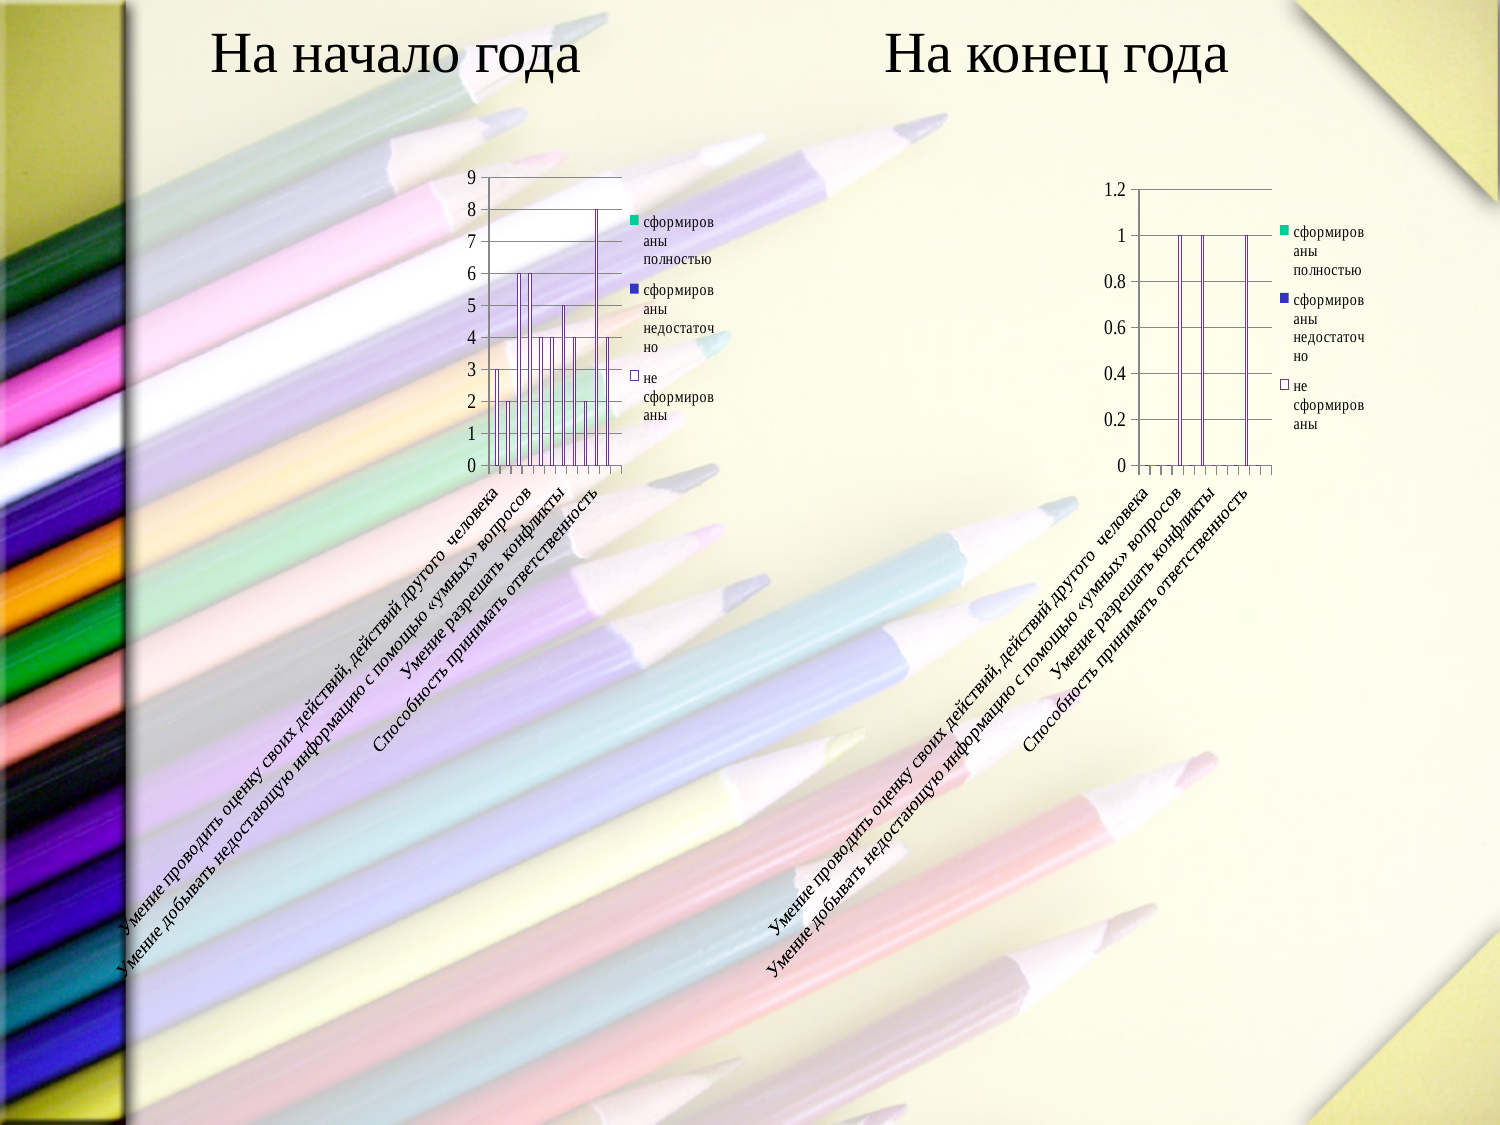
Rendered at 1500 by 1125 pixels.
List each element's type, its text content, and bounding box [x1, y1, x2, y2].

chart [112, 148, 738, 1001]
chart [762, 160, 1388, 1001]
text_box На конец года [773, 19, 1341, 149]
title На начало года [112, 19, 680, 148]
picture [0, 0, 1500, 1125]
